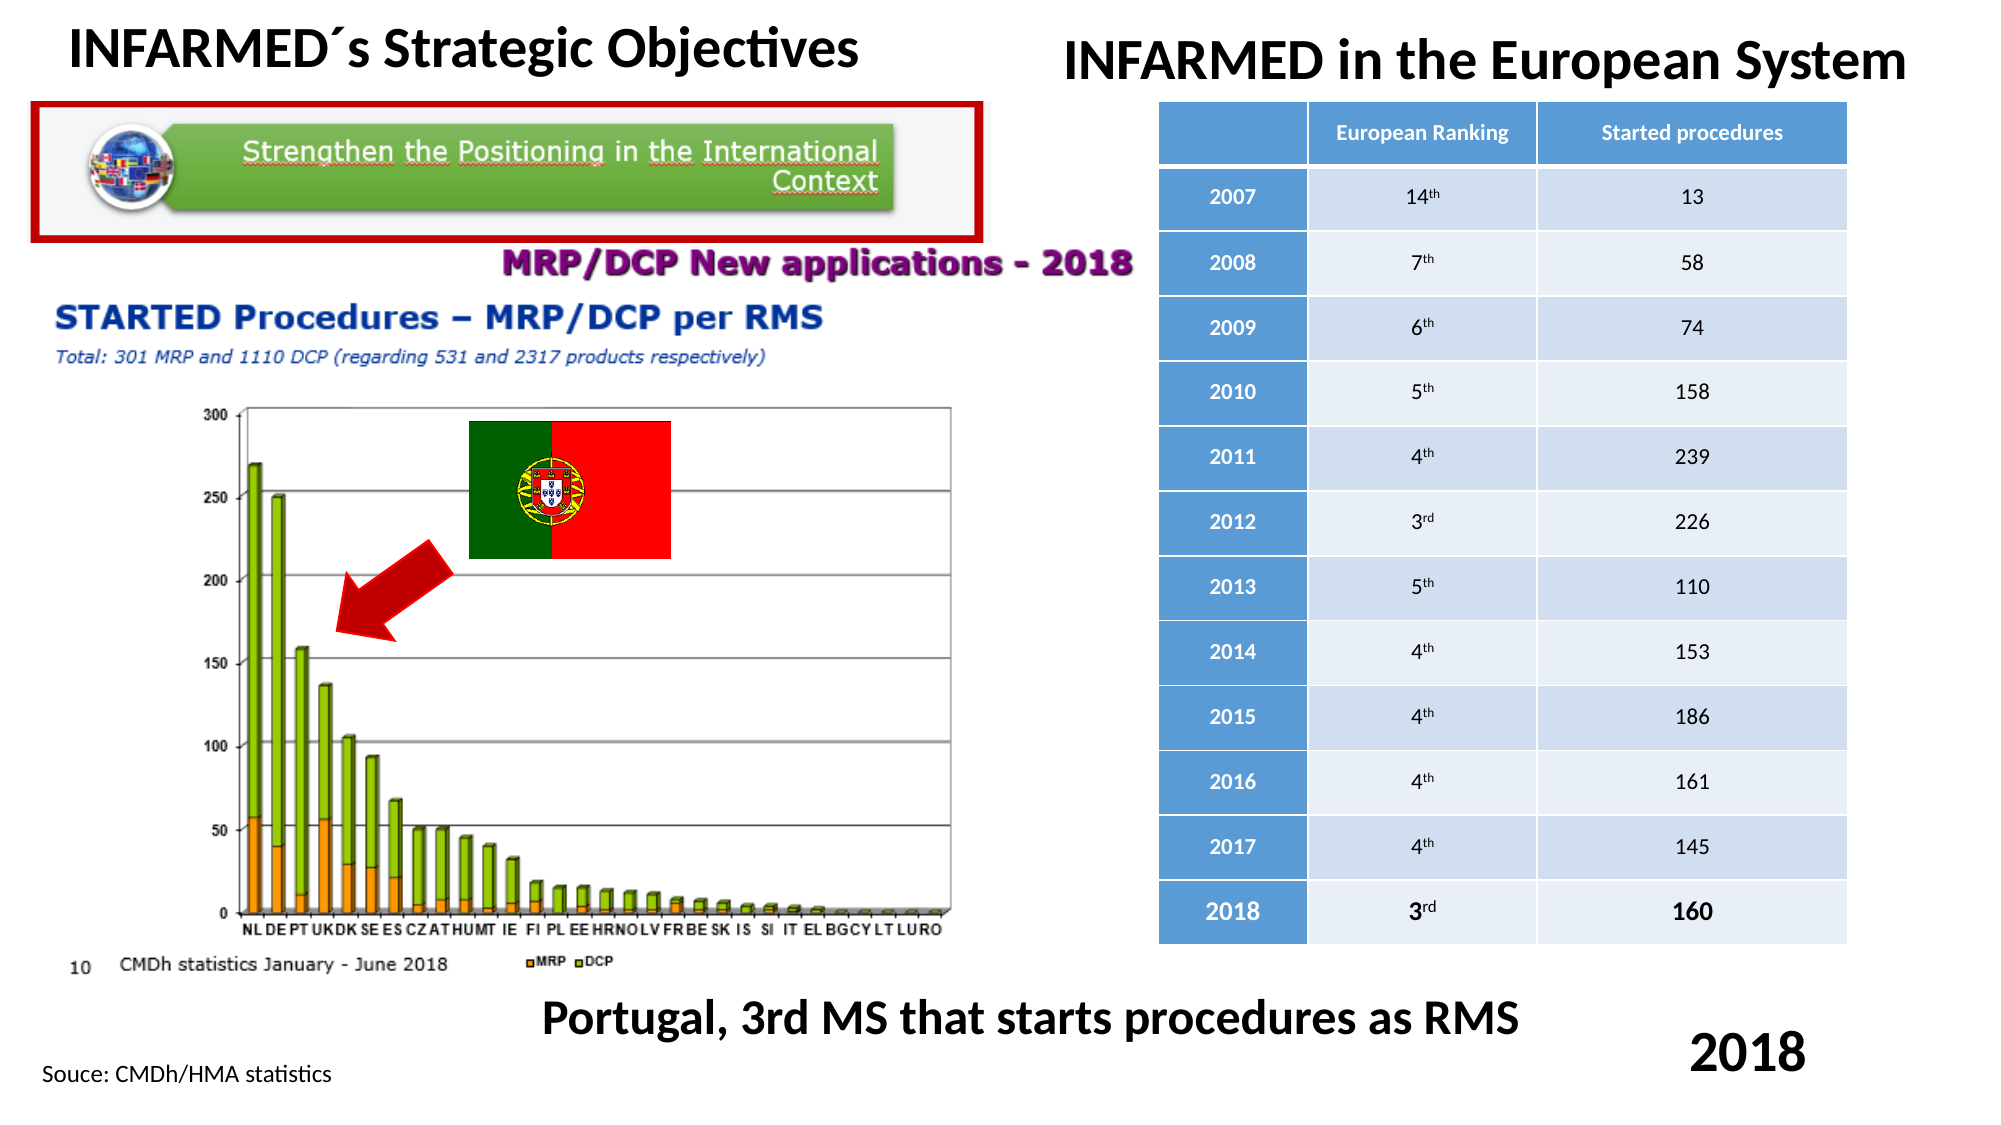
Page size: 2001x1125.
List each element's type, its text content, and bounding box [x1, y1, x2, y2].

table_cell 2014 [1159, 621, 1307, 685]
picture [27, 101, 1142, 985]
table_cell 2008 [1159, 232, 1307, 295]
table_cell 2018 [1159, 881, 1307, 944]
table_cell 2016 [1159, 751, 1307, 814]
table_cell 2012 [1159, 492, 1307, 555]
table_cell 58 [1538, 232, 1847, 295]
table_cell 110 [1538, 557, 1847, 620]
table_cell 4th [1309, 427, 1536, 490]
table_cell 239 [1538, 427, 1847, 490]
table_cell 5th [1309, 362, 1536, 425]
table_cell 2010 [1159, 362, 1307, 425]
table_cell 6th [1309, 297, 1536, 360]
table_cell 2017 [1159, 816, 1307, 879]
table_cell 13 [1538, 169, 1847, 230]
text_box Portugal, 3rd MS that starts procedures as RMS Souce: CMDh/HMA statistics [27, 977, 1535, 1095]
table_cell 14th [1309, 169, 1536, 230]
table_cell 3rd [1309, 492, 1536, 555]
table_cell 153 [1538, 621, 1847, 685]
table_cell 158 [1538, 362, 1847, 425]
table_cell 2007 [1159, 169, 1307, 230]
table_cell 2013 [1159, 557, 1307, 620]
table_cell 5th [1309, 557, 1536, 620]
table_cell 226 [1538, 492, 1847, 555]
table_header European Ranking [1309, 102, 1536, 164]
table_header Started procedures [1538, 102, 1847, 164]
table_cell 186 [1538, 686, 1847, 750]
table_cell 161 [1538, 751, 1847, 814]
table_cell 160 [1538, 881, 1847, 944]
table_cell 4th [1309, 751, 1536, 814]
table_header [1159, 102, 1307, 164]
table_cell 3rd [1309, 881, 1536, 944]
table_cell 74 [1538, 297, 1847, 360]
text_box INFARMED´s Strategic Objectives [0, 0, 973, 173]
table_cell 2011 [1159, 427, 1307, 490]
table_cell 2015 [1159, 686, 1307, 750]
table_cell 2009 [1159, 297, 1307, 360]
text_box INFARMED in the European System [984, 0, 2000, 113]
text_box 2018 [1616, 1016, 1880, 1079]
table_cell 145 [1538, 816, 1847, 879]
table_cell 4th [1309, 621, 1536, 685]
table_cell 4th [1309, 686, 1536, 750]
table_cell 7th [1309, 232, 1536, 295]
table_cell 4th [1309, 816, 1536, 879]
